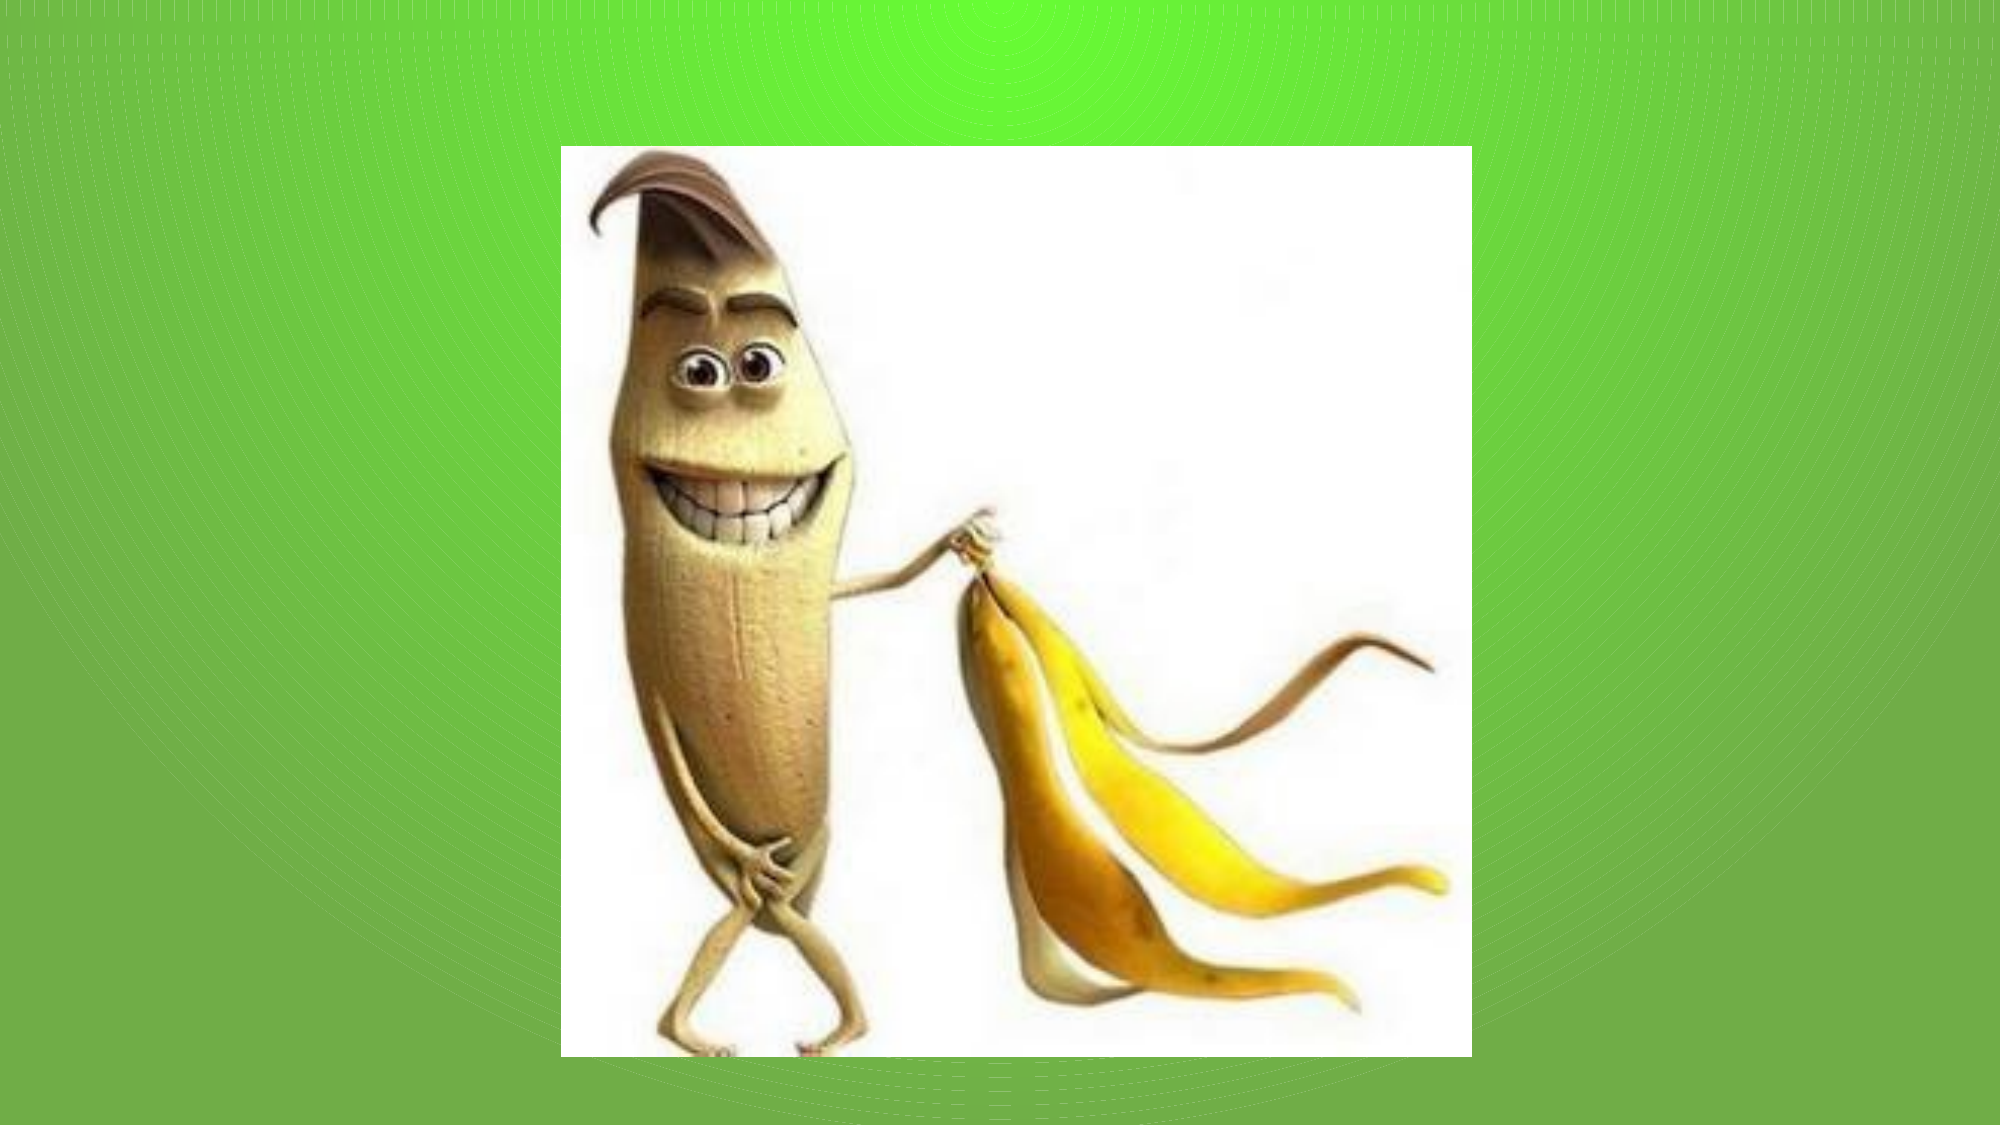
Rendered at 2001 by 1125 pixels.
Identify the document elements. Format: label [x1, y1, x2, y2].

picture [561, 146, 1472, 1057]
